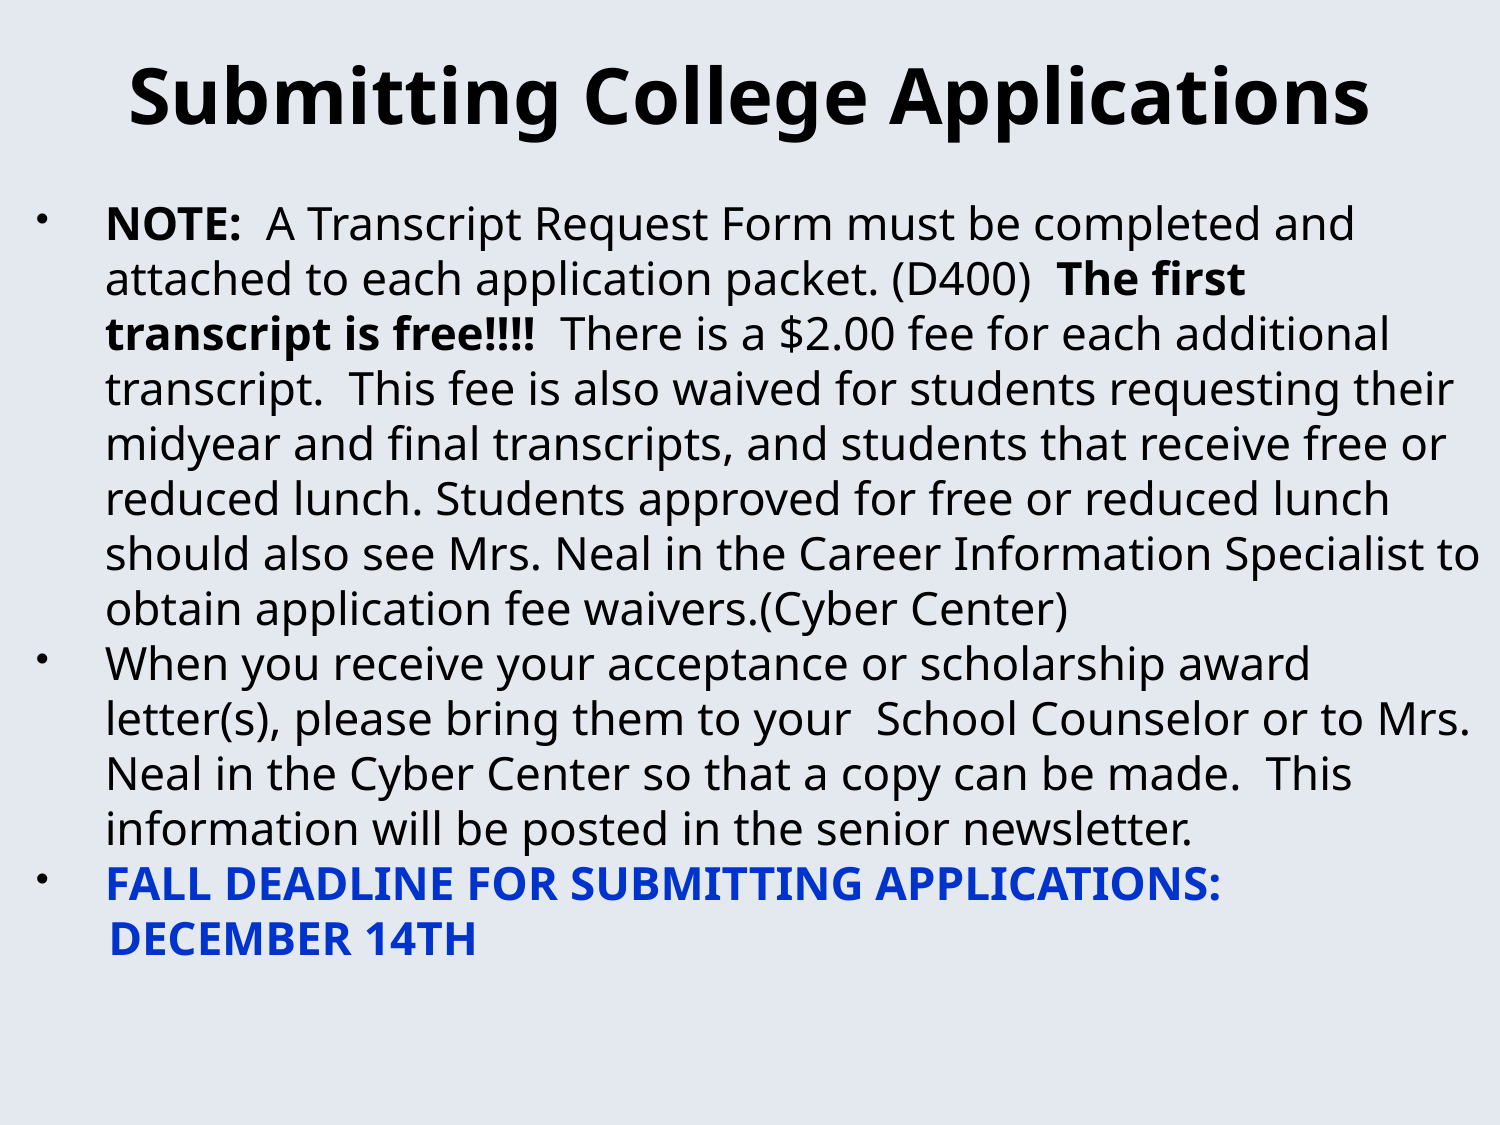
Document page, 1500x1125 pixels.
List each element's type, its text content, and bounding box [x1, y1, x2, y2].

list NOTE: A Transcript Request Form must be completed and attached to each application packet. (D400) The first transcript is free!!!! There is a $2.00 fee for each additional transcript. This fee is also waived for students requesting their midyear and final transcripts, and students that receive free or reduced lunch. Students approved for free or reduced lunch should also see Mrs. Neal in the Career Information Specialist to obtain application fee waivers.(Cyber Center) When you receive your acceptance or scholarship award letter(s), please bring them to your School Counselor or to Mrs. Neal in the Cyber Center so that a copy can be made. This information will be posted in the senior newsletter. FALL DEADLINE FOR SUBMITTING APPLICATIONS: DECEMBER 14TH [0, 187, 1500, 1125]
title Submitting College Applications [75, 0, 1425, 187]
